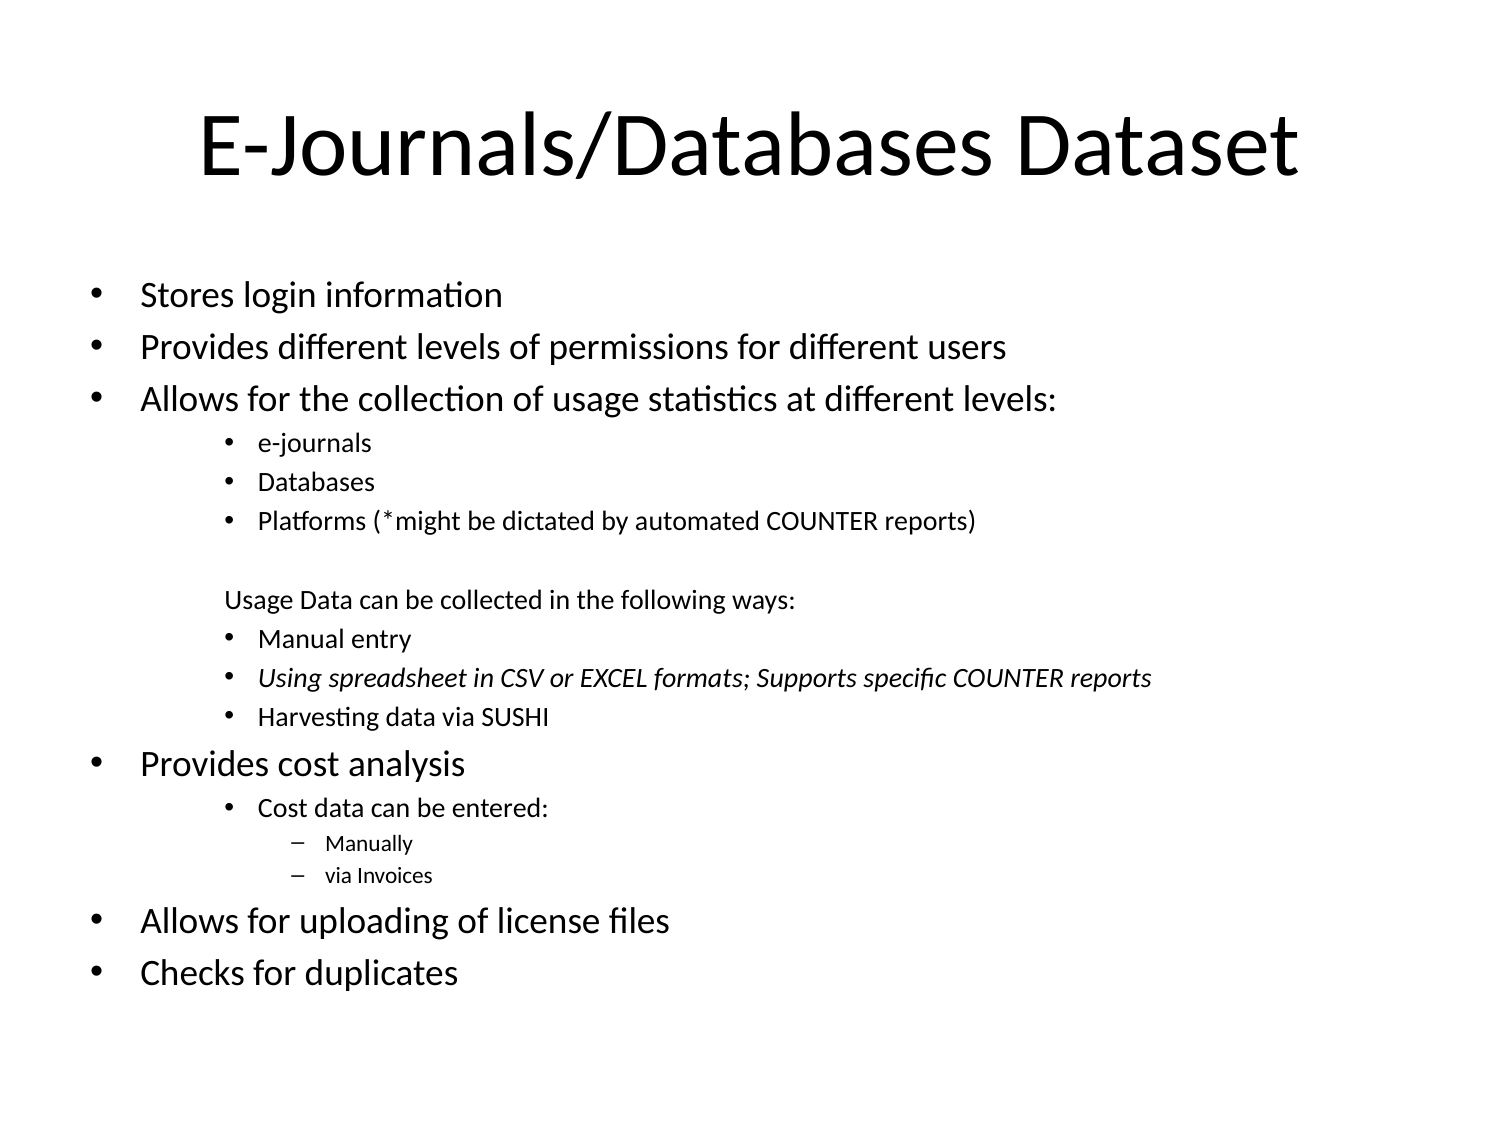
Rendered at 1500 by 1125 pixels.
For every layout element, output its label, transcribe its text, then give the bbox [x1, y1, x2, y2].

list Stores login information Provides different levels of permissions for different users Allows for the collection of usage statistics at different levels: e-journals Databases Platforms (*might be dictated by automated COUNTER reports) Usage Data can be collected in the following ways: Manual entry Using spreadsheet in CSV or EXCEL formats; Supports specific COUNTER reports Harvesting data via SUSHI Provides cost analysis Cost data can be entered: Manually via Invoices Allows for uploading of license files Checks for duplicates [75, 262, 1425, 1005]
title E-Journals/Databases Dataset [75, 45, 1425, 233]
